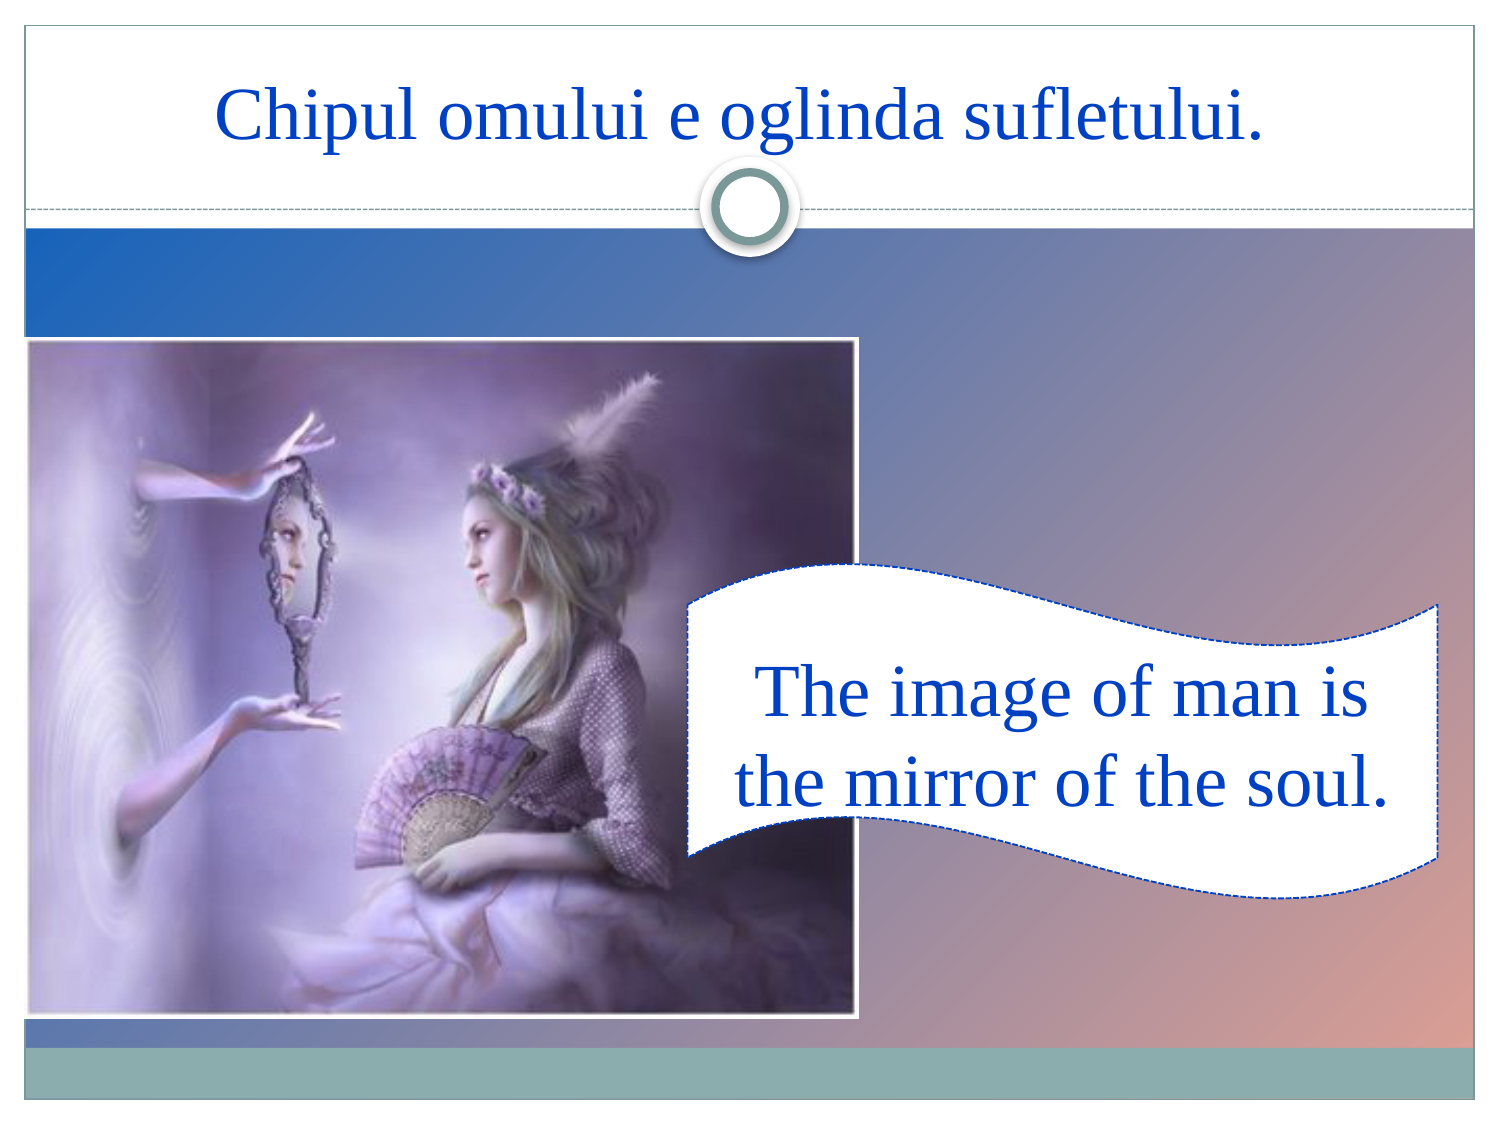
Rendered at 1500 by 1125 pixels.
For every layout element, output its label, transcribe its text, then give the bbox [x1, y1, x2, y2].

title Chipul omului e oglinda sufletului. [49, 37, 1450, 162]
text_box The image of man is the mirror of the soul. [865, 563, 1439, 900]
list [24, 337, 859, 1019]
